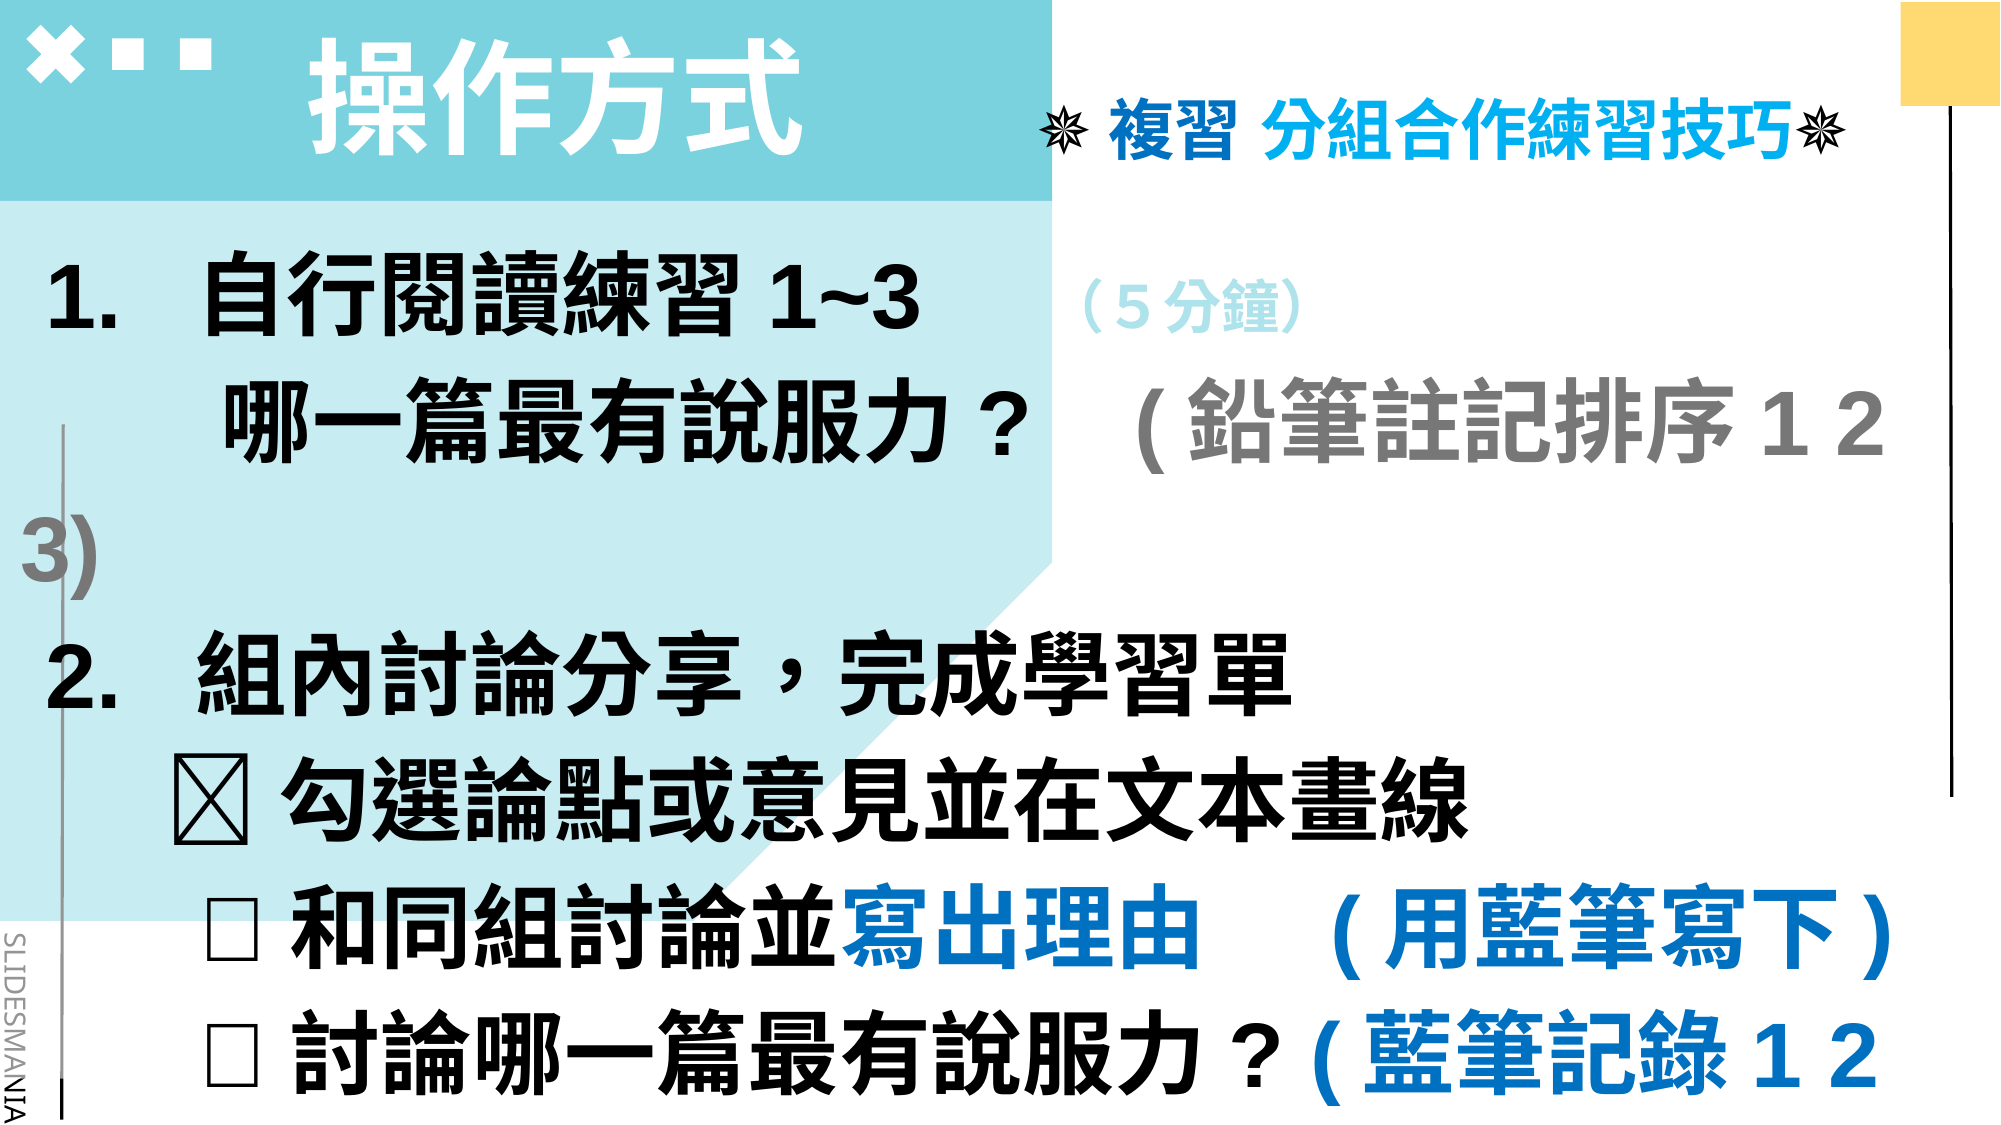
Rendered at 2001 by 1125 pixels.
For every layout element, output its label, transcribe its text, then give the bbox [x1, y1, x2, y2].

title 操作方式 [285, 0, 1922, 177]
list 1. 自行閱讀練習1~3 （５分鐘） 哪一篇最有說服力? (鉛筆註記排序1 2 3) 2. 組內討論分享，完成學習單 勾選論點或意見並在文本畫線 和同組討論並寫出理由 (用藍筆寫下) 討論哪一篇最有說服力? (藍筆記錄1 2 3) 3. 上台發表排序理由 （未發言者優先） [0, 200, 1927, 1079]
text_box ✵複習 分組合作練習技巧✵ [1021, 80, 1865, 176]
